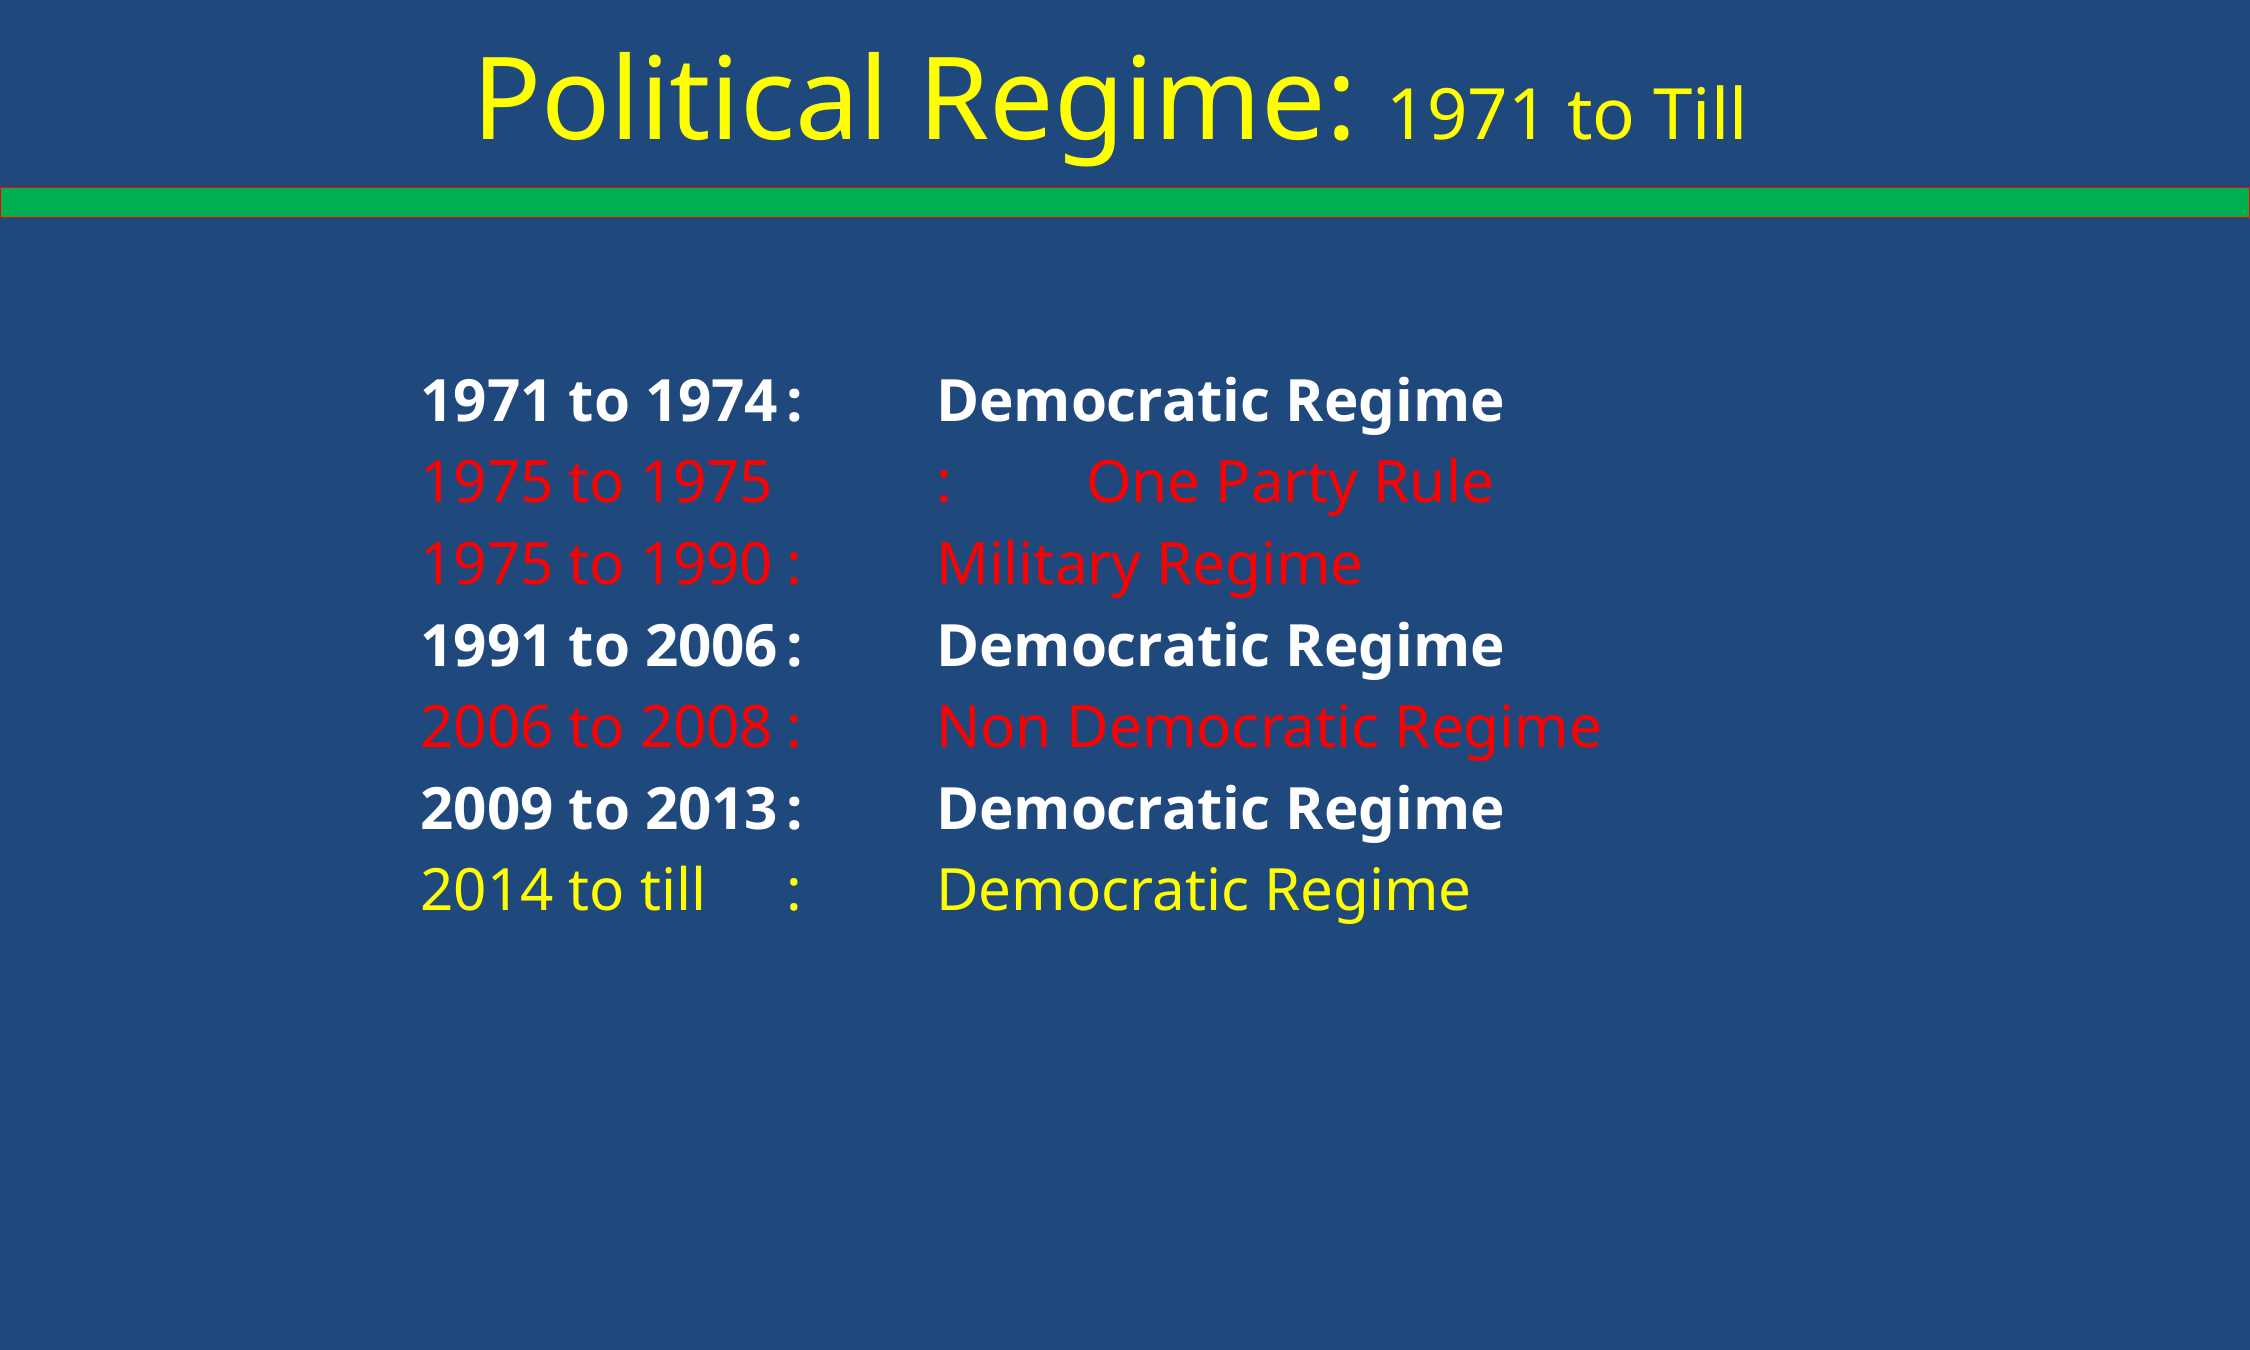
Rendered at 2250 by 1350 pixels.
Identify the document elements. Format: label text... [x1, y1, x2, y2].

text_box Political Regime: 1971 to Till [0, 0, 2250, 187]
text_box [0, 187, 2250, 218]
list 1971 to 1974 : Democratic Regime 1975 to 1975 : One Party Rule 1975 to 1990 : Military Regime 1991 to 2006 : Democratic Regime 2006 to 2008 : Non Democratic Regime 2009 to 2013 : Democratic Regime 2014 to till : Democratic Regime [0, 350, 2038, 1220]
